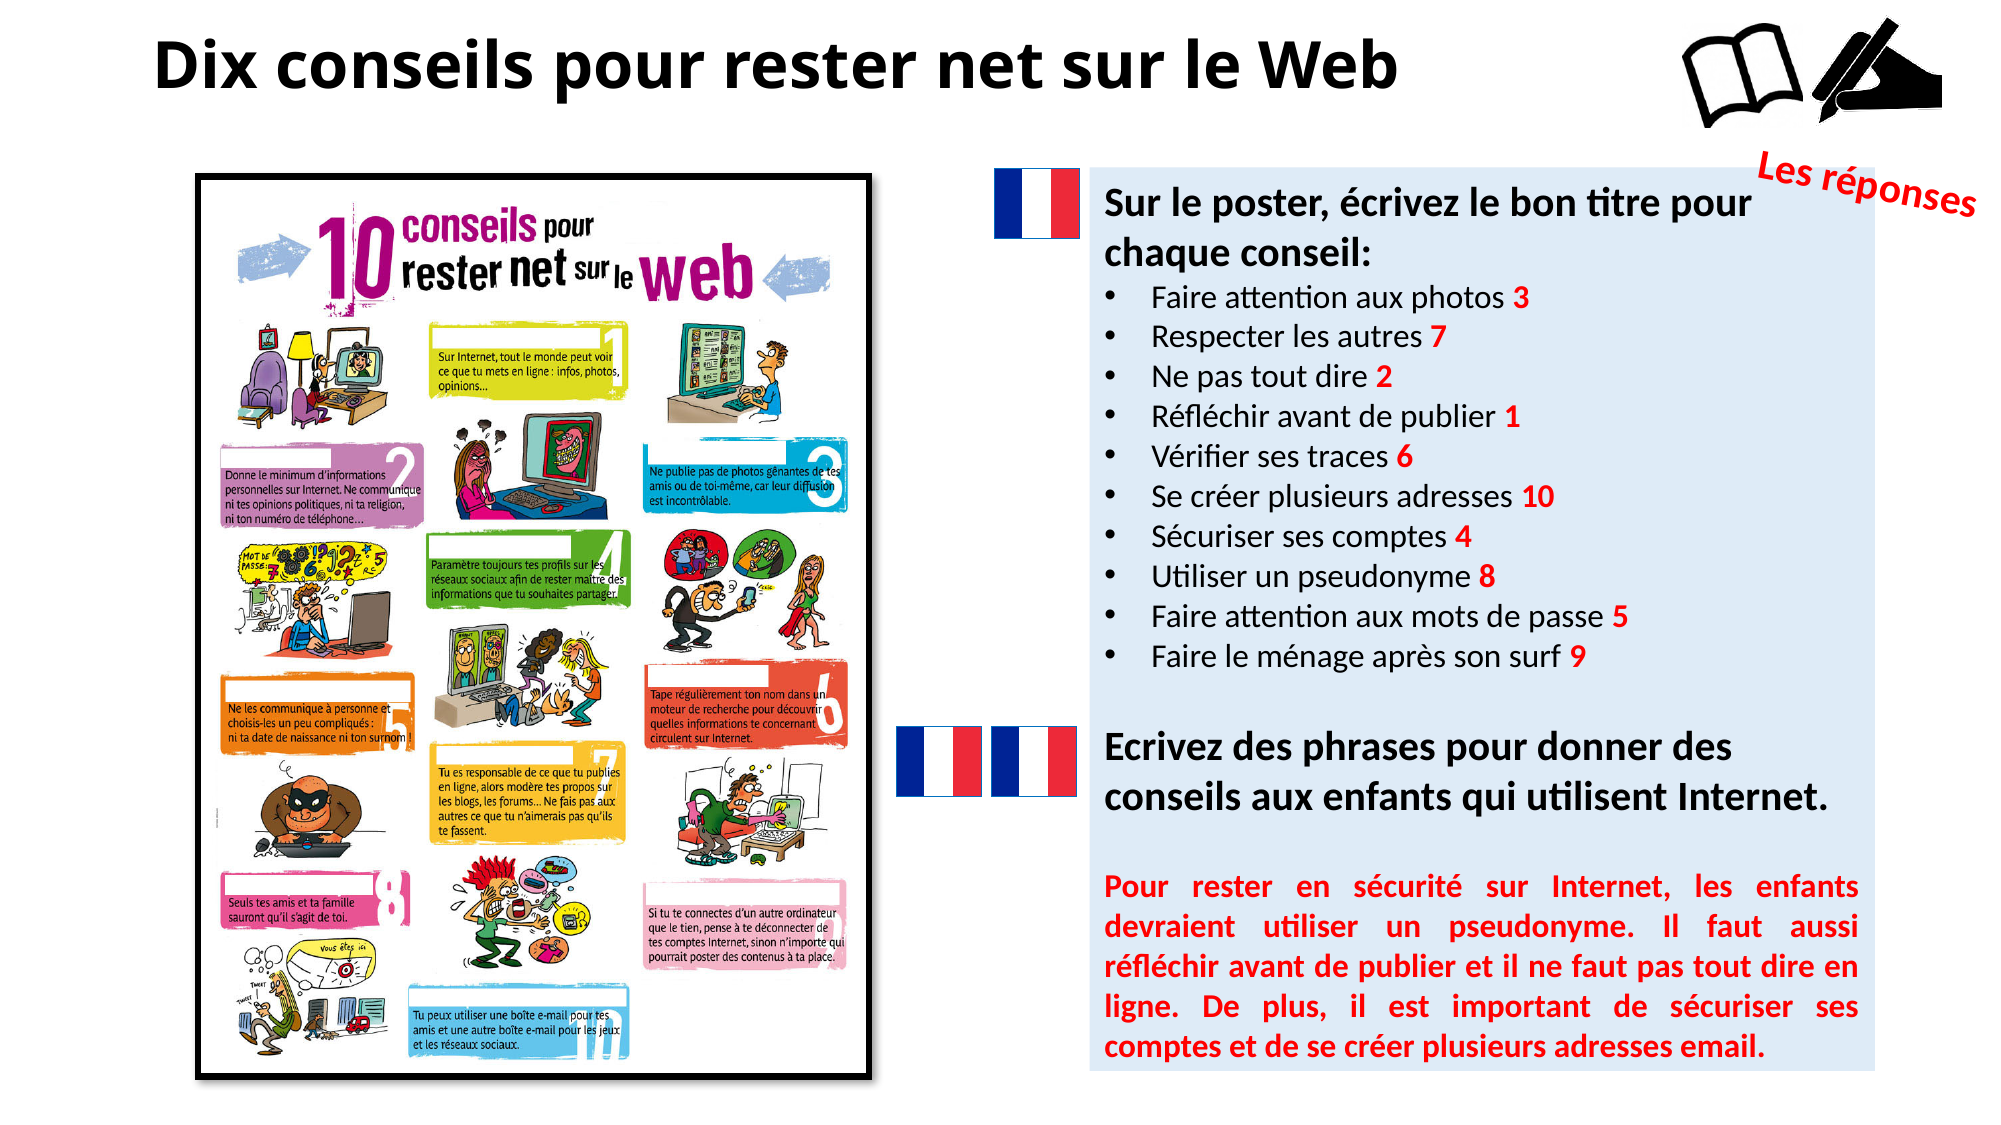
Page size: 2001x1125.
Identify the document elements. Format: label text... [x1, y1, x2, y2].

picture [201, 179, 866, 1074]
picture [991, 726, 1077, 797]
picture [1682, 23, 1803, 128]
picture [896, 726, 982, 797]
title Dix conseils pour rester net sur le Web [137, 17, 1437, 119]
text_box Sur le poster, écrivez le bon titre pour chaque conseil: Faire attention aux photos 3 Respecter les autres 7 Ne pas tout dire 2 Réfléchir avant de publier 1 Vérifier ses traces 6 Se créer plusieurs adresses 10 Sécuriser ses comptes 4 Utiliser un pseudonyme 8 Faire attention aux mots de passe 5 Faire le ménage après son surf 9 Ecrivez des phrases pour donner des conseils aux enfants qui utilisent Internet. Pour rester en sécurité sur Internet, les enfants devraient utiliser un pseudonyme. Il faut aussi réfléchir avant de publier et il ne faut pas tout dire en ligne. De plus, il est important de sécuriser ses comptes et de se créer plusieurs adresses email. [1089, 167, 1875, 1071]
picture [1810, 15, 1942, 126]
picture [994, 168, 1080, 239]
text_box Les réponses [1739, 128, 1999, 237]
